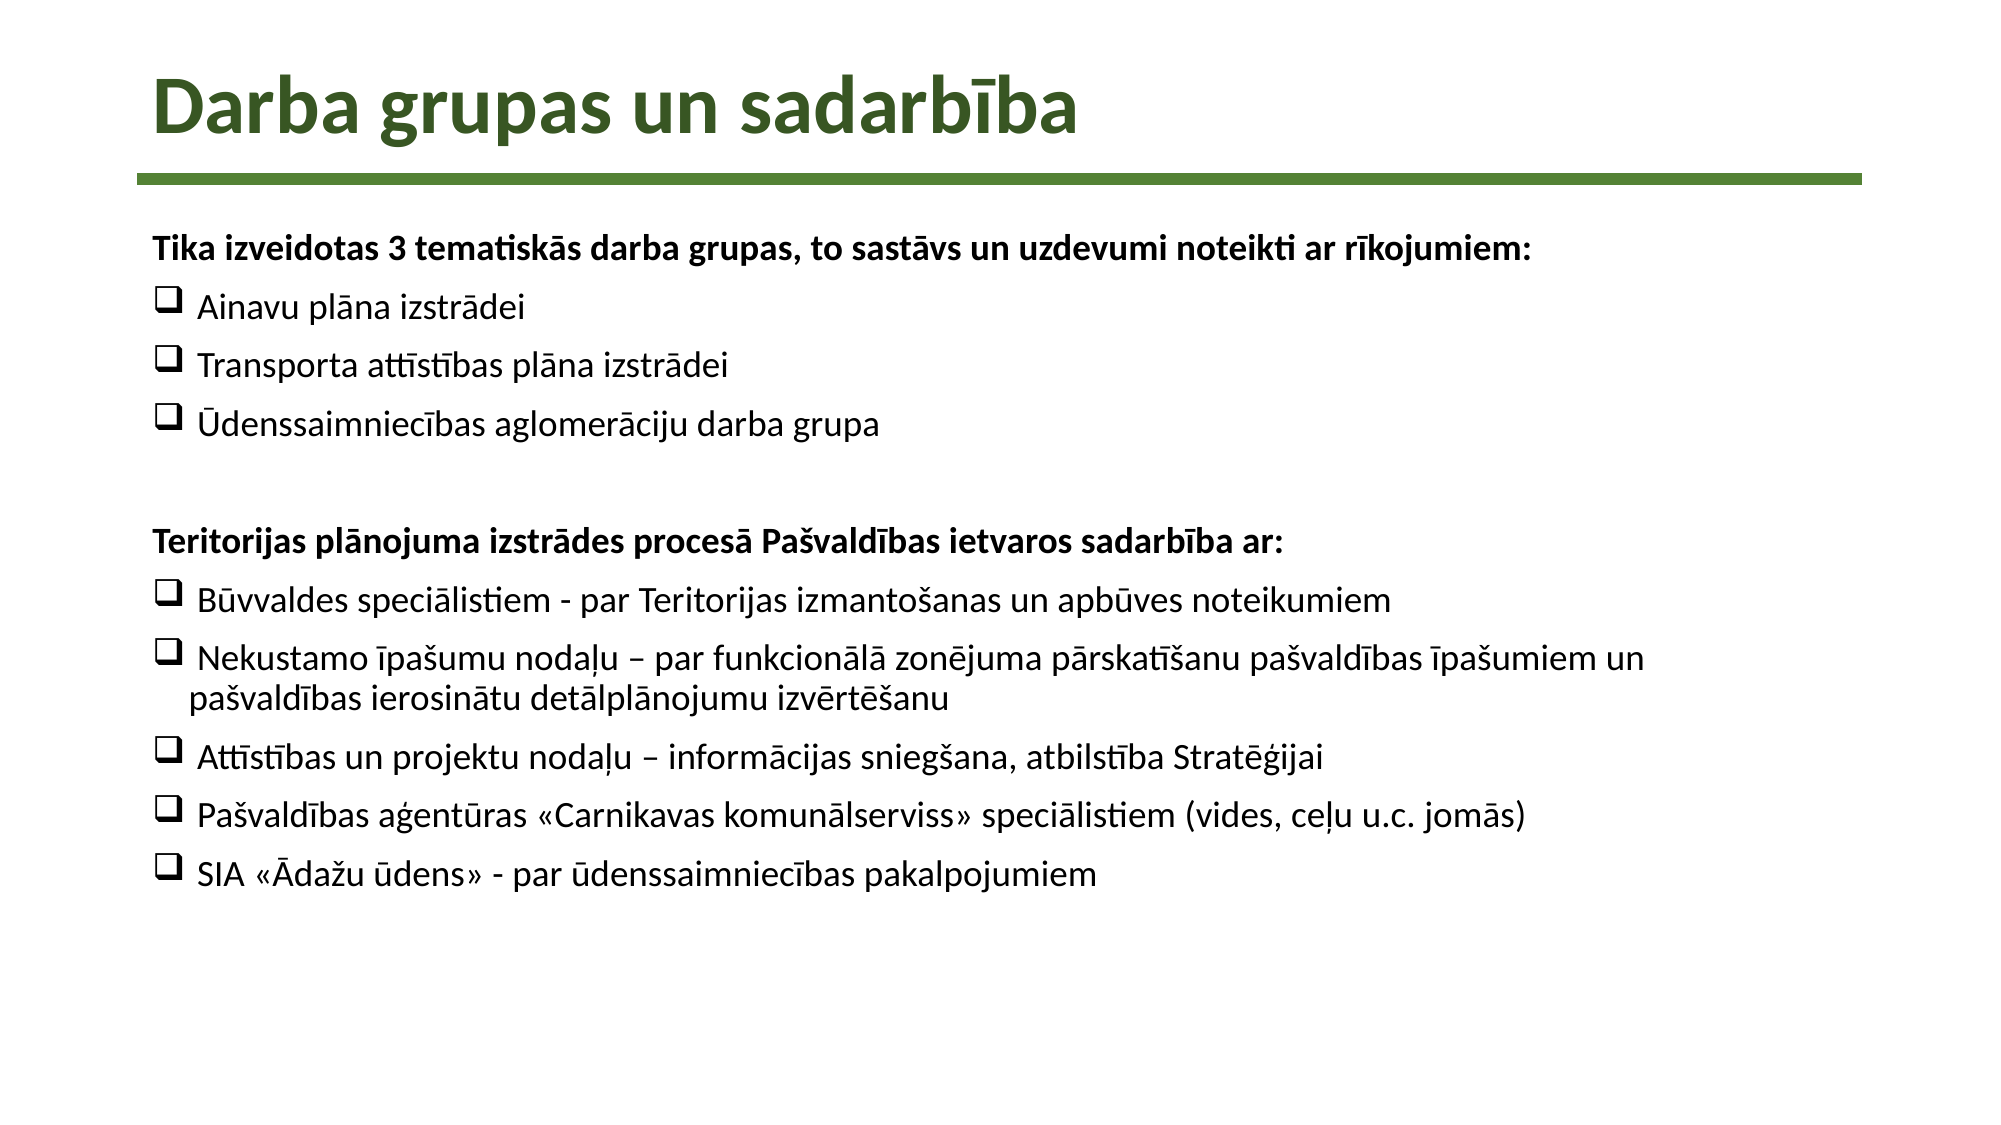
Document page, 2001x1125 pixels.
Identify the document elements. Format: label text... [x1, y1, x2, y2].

title Darba grupas un sadarbība [137, 179, 1863, 271]
title Darba grupas un sadarbība [137, 53, 1863, 178]
text_box Tika izveidotas 3 tematiskās darba grupas, to sastāvs un uzdevumi noteikti ar rīkojumiem: Ainavu plāna izstrādei Transporta attīstības plāna izstrādei Ūdenssaimniecības aglomerāciju darba grupa Teritorijas plānojuma izstrādes procesā Pašvaldības ietvaros sadarbība ar: Būvvaldes speciālistiem - par Teritorijas izmantošanas un apbūves noteikumiem Nekustamo īpašumu nodaļu – par funkcionālā zonējuma pārskatīšanu pašvaldības īpašumiem un pašvaldības ierosinātu detālplānojumu izvērtēšanu Attīstības un projektu nodaļu – informācijas sniegšana, atbilstība Stratēģijai Pašvaldības aģentūras «Carnikavas komunālserviss» speciālistiem (vides, ceļu u.c. jomās) SIA «Ādažu ūdens» - par ūdenssaimniecības pakalpojumiem [137, 220, 1768, 909]
